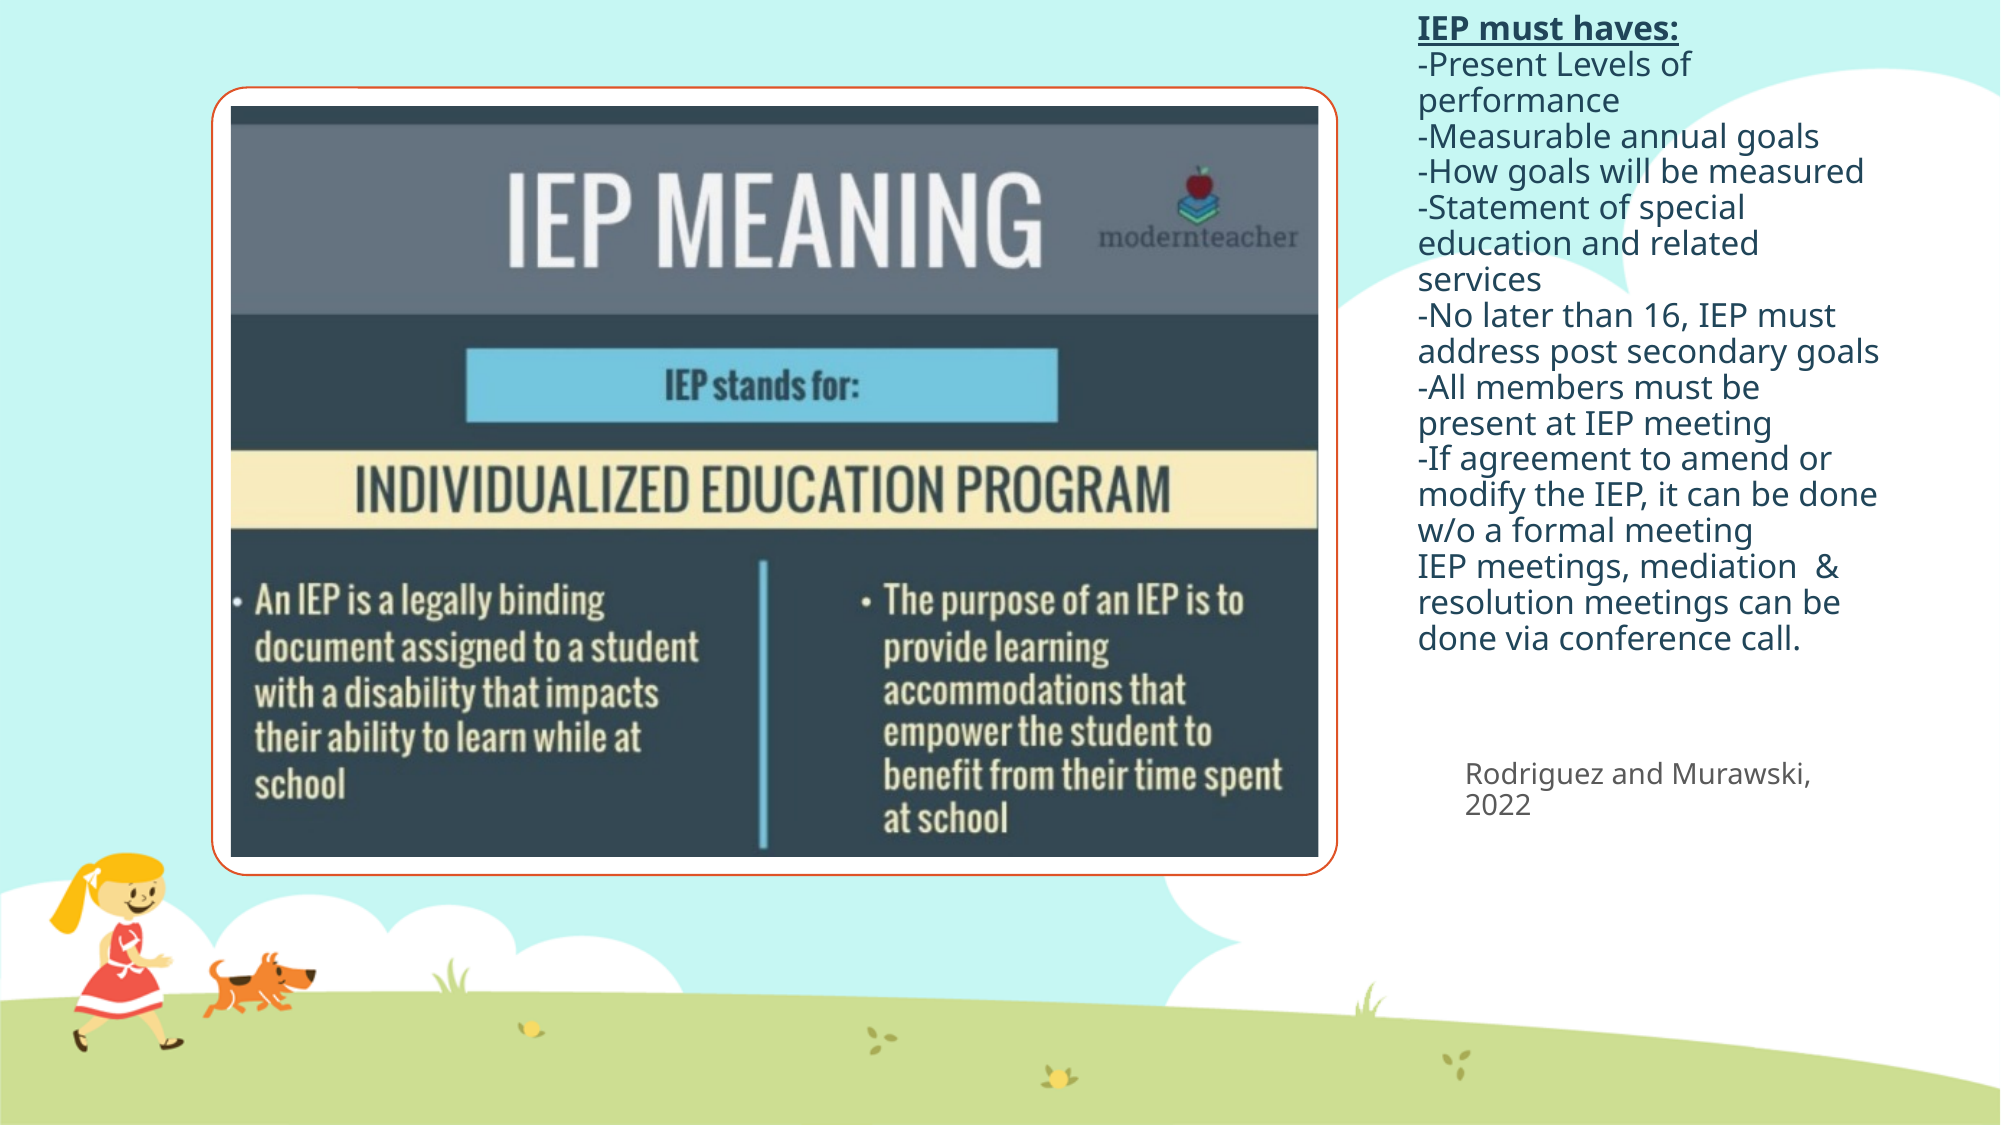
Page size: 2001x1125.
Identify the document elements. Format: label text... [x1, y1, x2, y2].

title IEP must haves: -Present Levels of performance -Measurable annual goals -How goals will be measured -Statement of special education and related services -No later than 16, IEP must address post secondary goals -All members must be present at IEP meeting -If agreement to amend or modify the IEP, it can be done w/o a formal meeting IEP meetings, mediation & resolution meetings can be done via conference call. [1402, 0, 1900, 710]
list Rodriguez and Murawski, 2022 [1449, 751, 1900, 938]
picture [0, 0, 2001, 1125]
